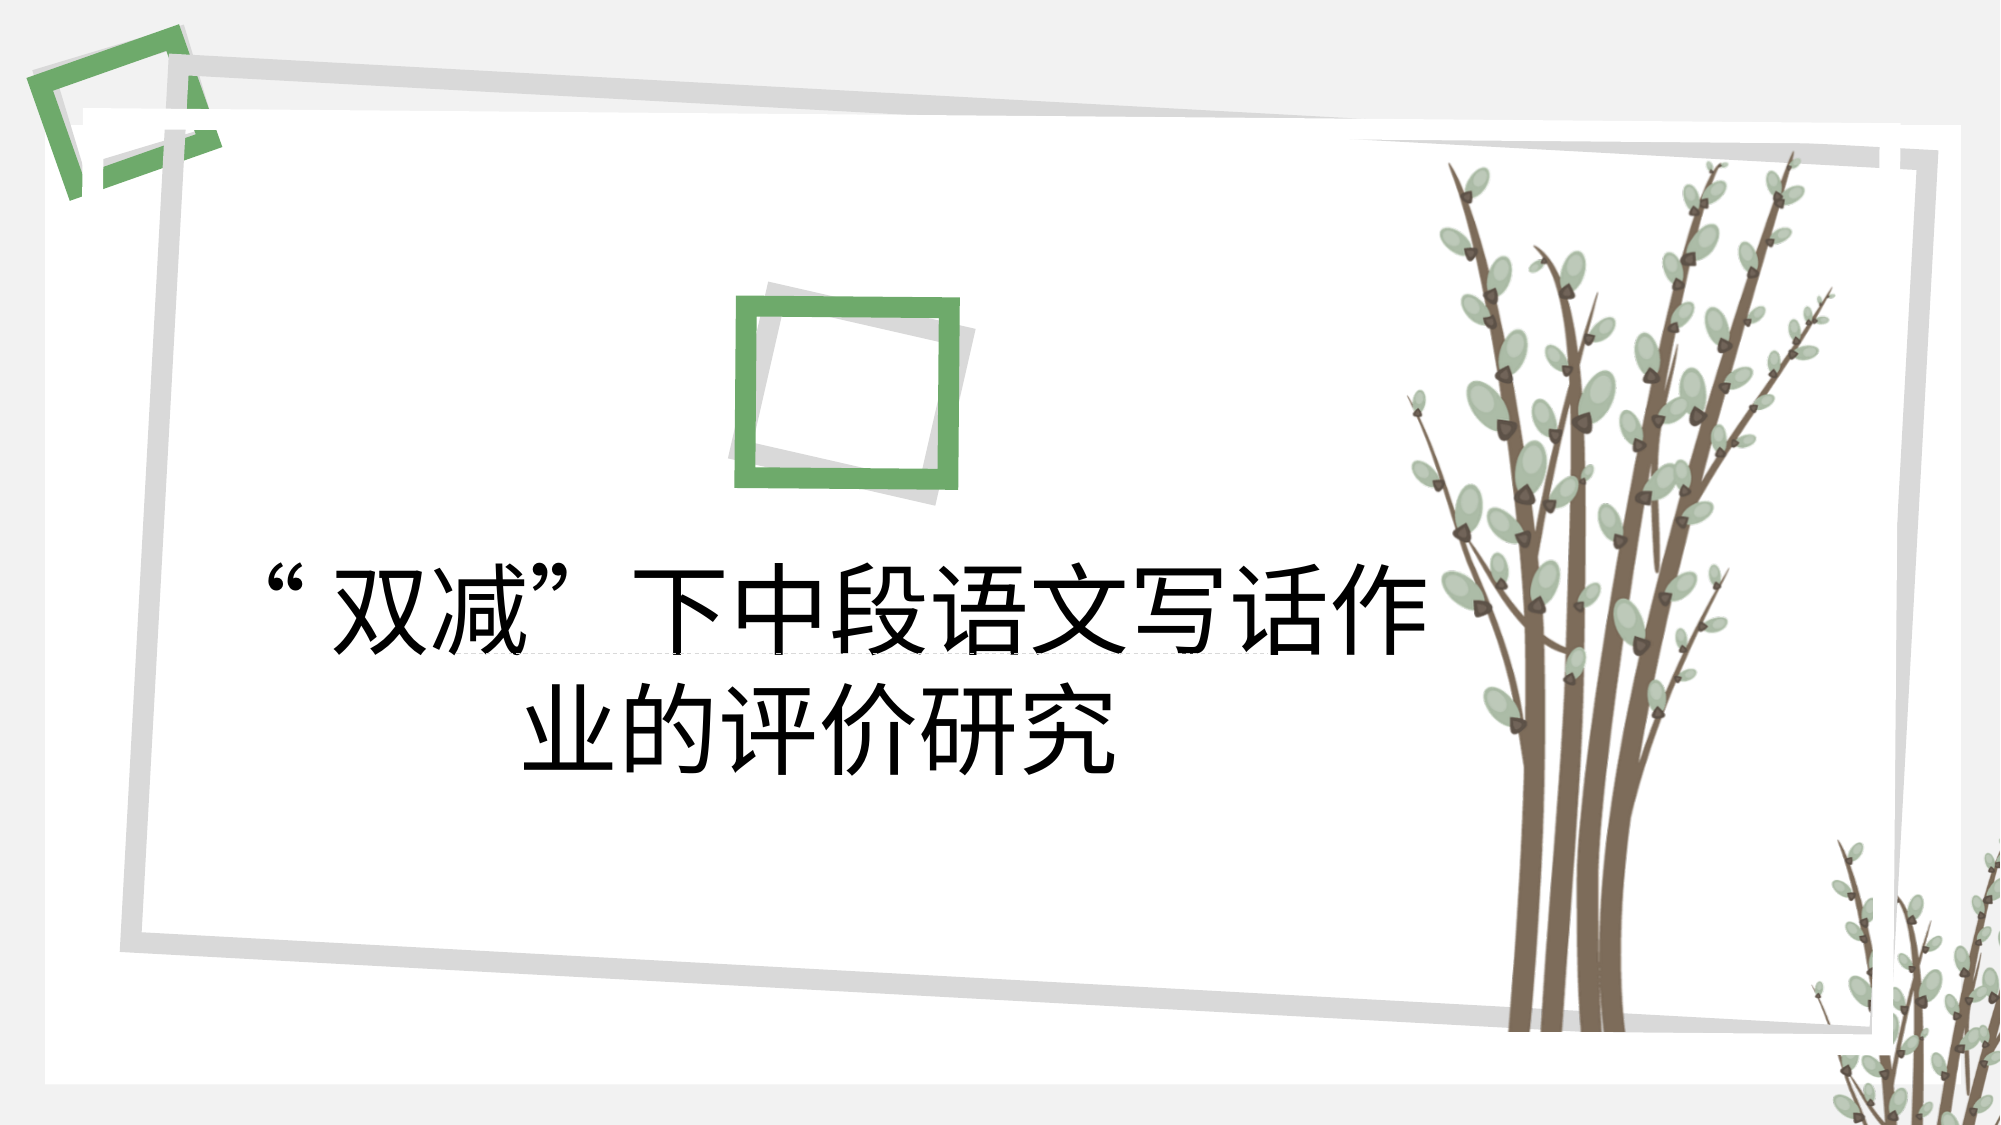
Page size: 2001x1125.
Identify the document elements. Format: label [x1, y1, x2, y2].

text_box [745, 306, 949, 479]
picture [1342, 71, 1901, 1032]
picture [1771, 782, 2000, 1125]
text_box [89, 109, 1904, 1038]
